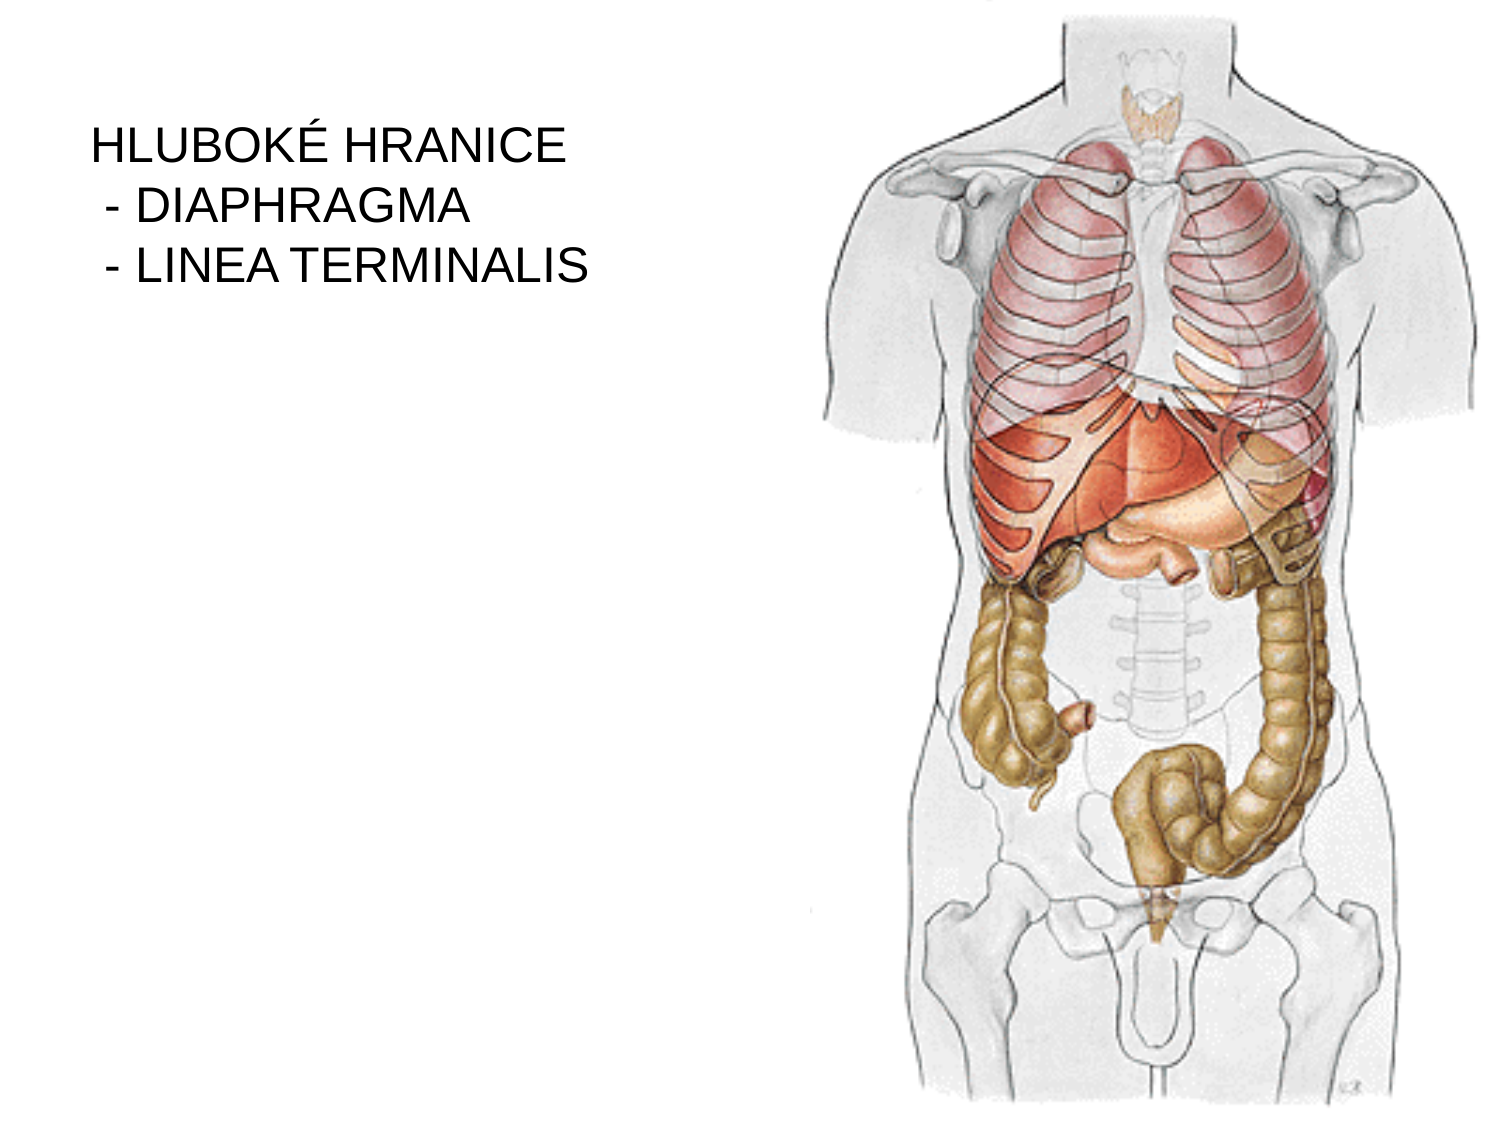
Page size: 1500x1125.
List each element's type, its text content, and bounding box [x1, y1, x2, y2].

text_box HLUBOKÉ HRANICE - DIAPHRAGMA - LINEA TERMINALIS [76, 104, 605, 300]
picture [810, 0, 1500, 1125]
